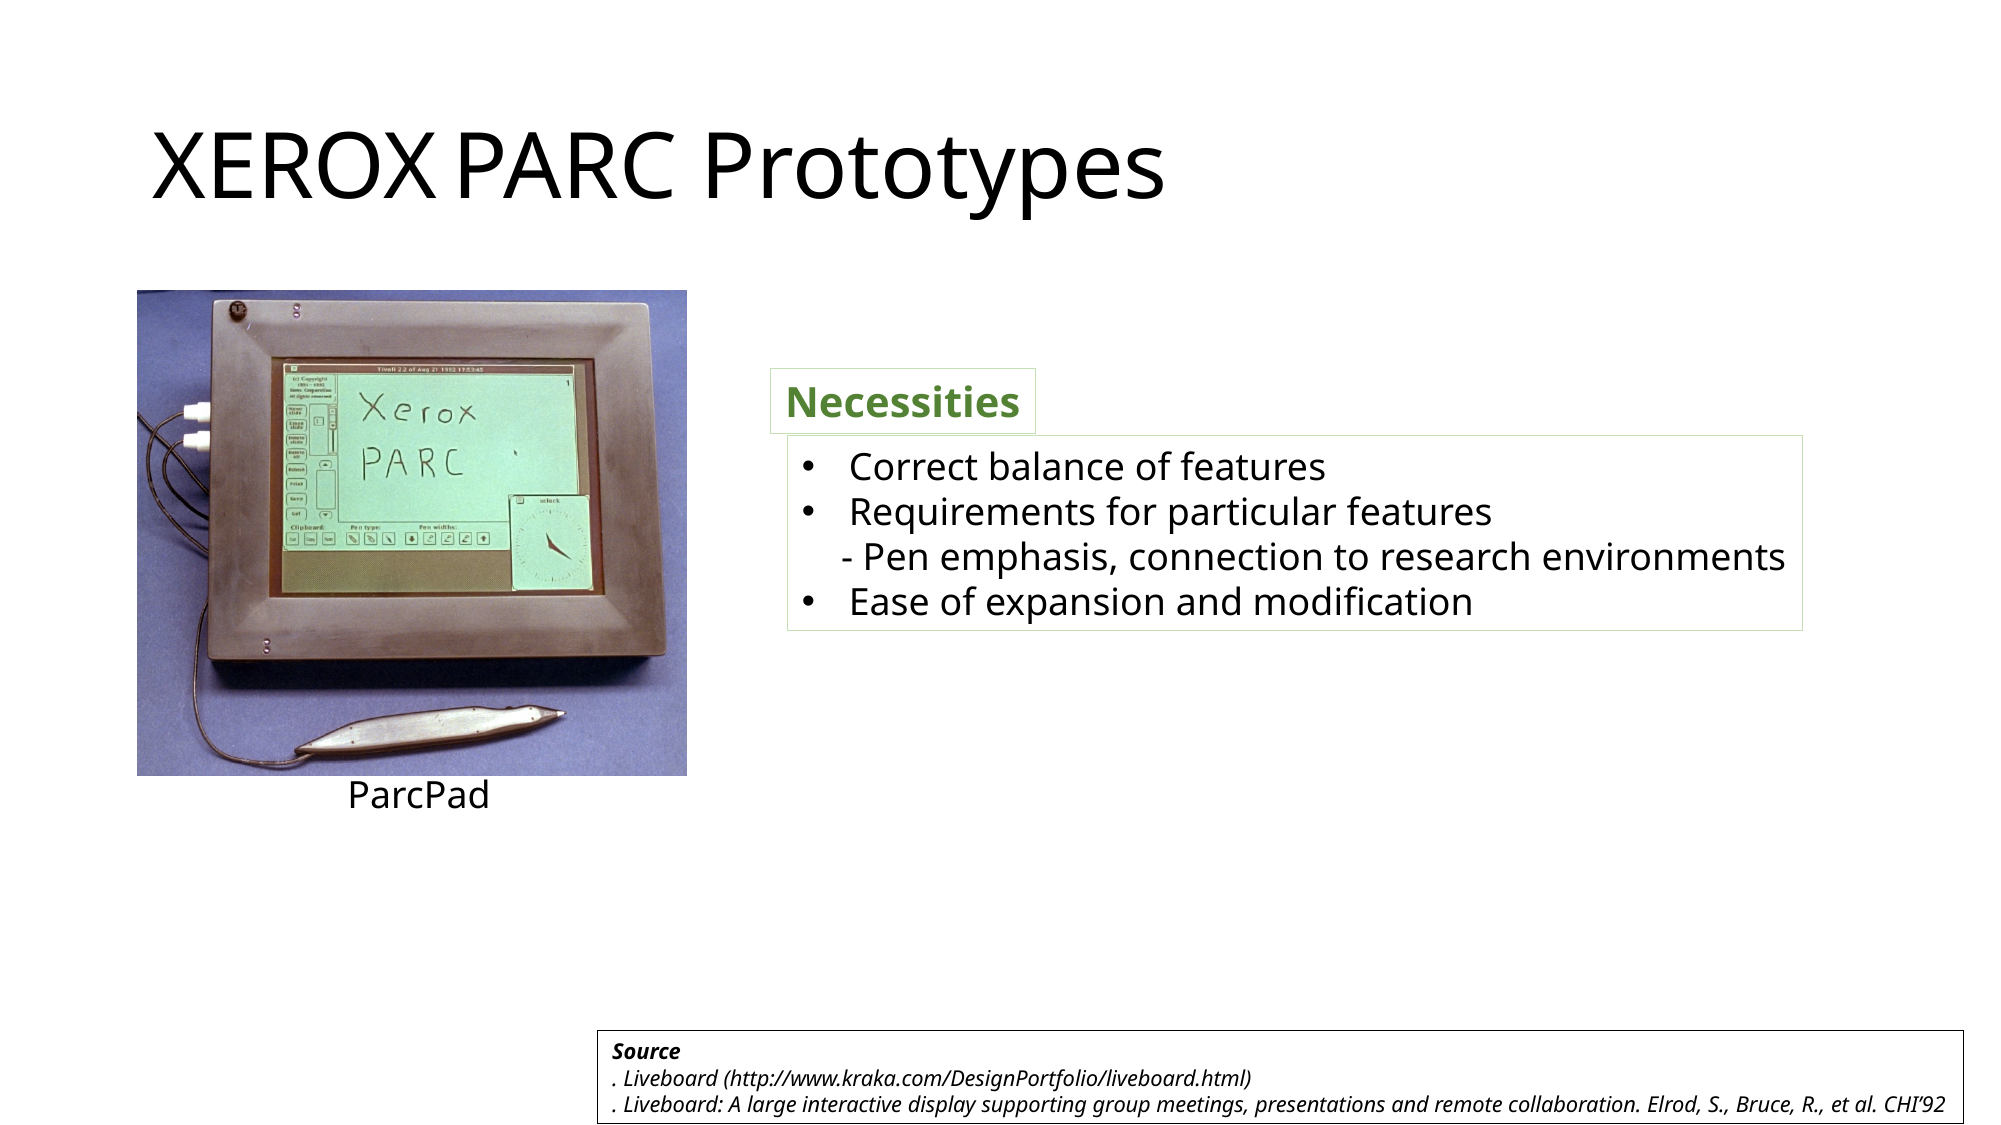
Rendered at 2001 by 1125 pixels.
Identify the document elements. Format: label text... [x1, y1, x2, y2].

title XEROX PARC Prototypes [137, 59, 1863, 278]
text_box ParcPad [332, 776, 506, 824]
text_box Source . Liveboard (http://www.kraka.com/DesignPortfolio/liveboard.html) . Liveboard: A large interactive display supporting group meetings, presentations and remote collaboration. Elrod, S., Bruce, R., et al. CHI’92 [597, 1030, 1964, 1124]
text_box Correct balance of features Requirements for particular features - Pen emphasis, connection to research environments Ease of expansion and modification [787, 435, 1803, 631]
picture [137, 290, 687, 776]
text_box Necessities [770, 368, 1036, 434]
